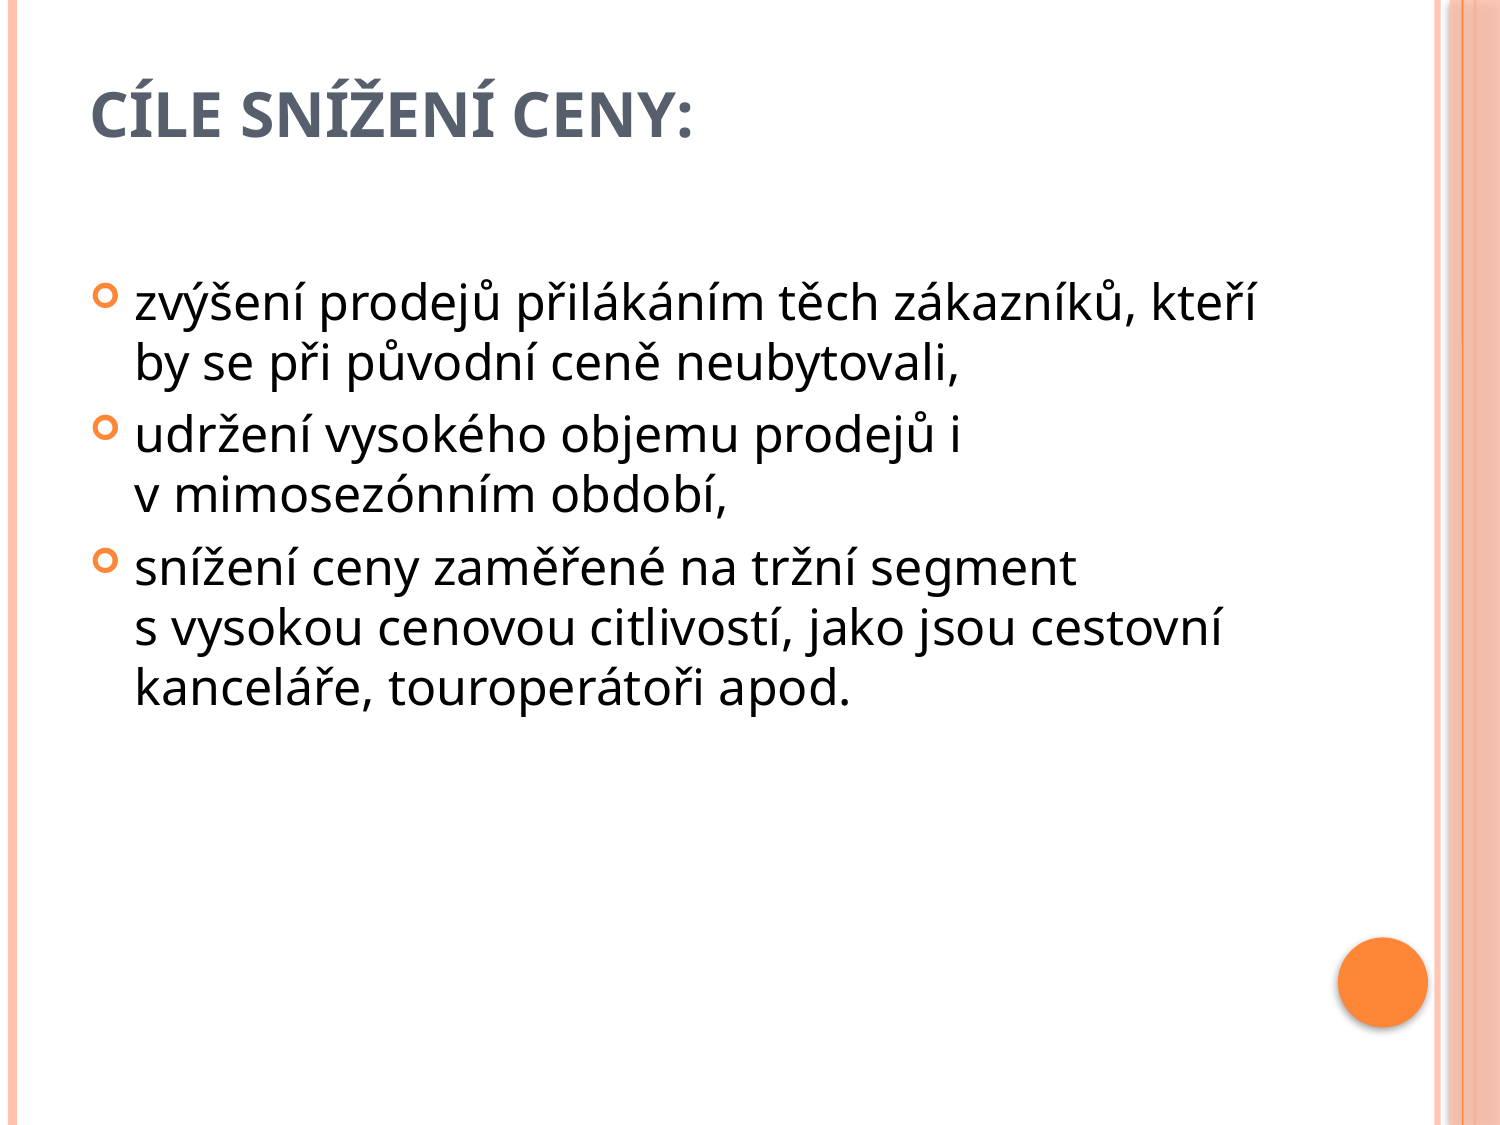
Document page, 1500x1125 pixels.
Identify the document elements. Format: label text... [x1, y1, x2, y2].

title Cíle snížení ceny: [75, 45, 1300, 233]
list zvýšení prodejů přilákáním těch zákazníků, kteří by se při původní ceně neubytovali, udržení vysokého objemu prodejů i v mimosezónním období, snížení ceny zaměřené na tržní segment s vysokou cenovou citlivostí, jako jsou cestovní kanceláře, touroperátoři apod. [75, 262, 1300, 1062]
